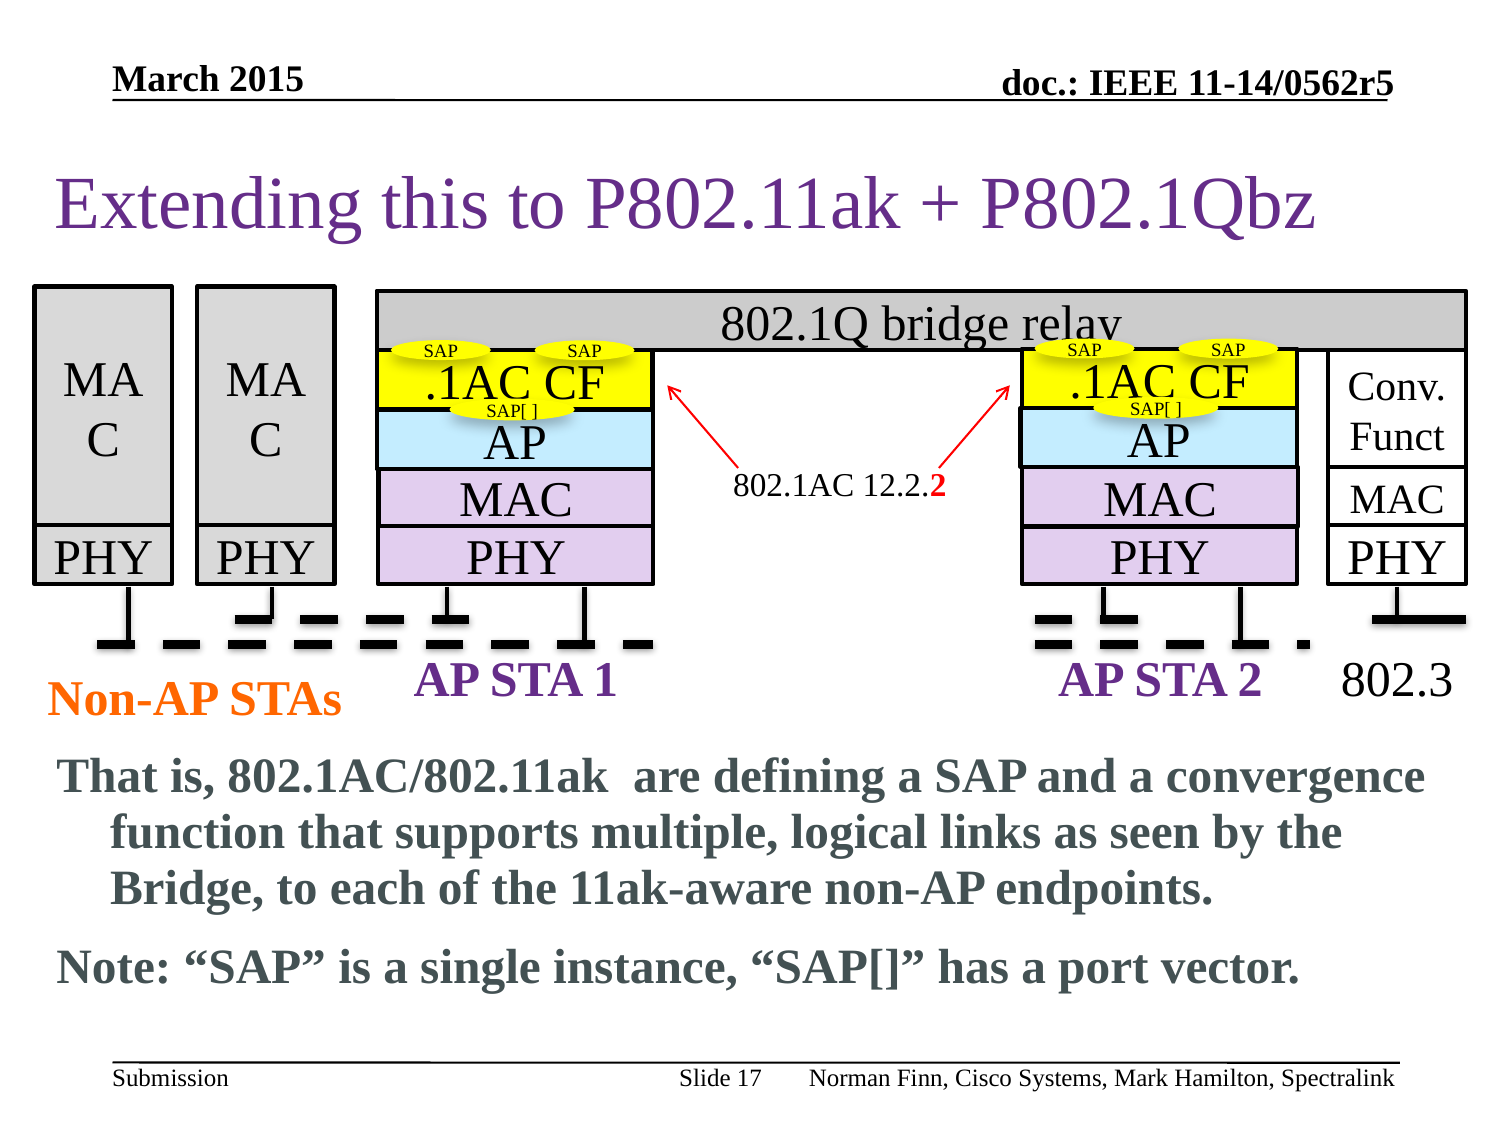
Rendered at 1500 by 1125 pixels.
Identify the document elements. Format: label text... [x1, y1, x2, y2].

text_box 802.3 [1295, 645, 1499, 708]
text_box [938, 385, 1010, 469]
text_box AP STA 2 [1021, 645, 1295, 708]
text_box SAP[ ] [1091, 394, 1221, 421]
text_box Non-AP STAs [27, 661, 362, 730]
text_box PHY [32, 523, 174, 586]
text_box AP STA 1 [376, 652, 655, 708]
text_box PHY [376, 528, 655, 586]
text_box PHY [1326, 523, 1468, 586]
list That is, 802.1AC/802.11ak are defining a SAP and a convergence function that supports multiple, logical links as seen by the Bridge, to each of the 11ak-aware non-AP endpoints. Note: “SAP” is a single instance, “SAP[]” has a port vector. [41, 739, 1449, 1048]
text_box SAP[ ] [447, 396, 577, 423]
text_box AP [1018, 406, 1299, 469]
text_box AP [375, 412, 655, 471]
text_box SAP [1176, 336, 1281, 361]
text_box .1AC CF [375, 348, 655, 412]
text_box MAC [1020, 465, 1300, 529]
text_box MAC [195, 284, 337, 523]
text_box SAP [532, 338, 637, 363]
text_box SAP [1032, 336, 1137, 361]
text_box MAC [32, 284, 174, 523]
text_box PHY [195, 523, 337, 586]
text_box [666, 385, 739, 469]
text_box Extending this to P802.11ak + P802.1Qbz [41, 125, 1451, 251]
text_box PHY [1020, 529, 1299, 586]
text_box .1AC CF [1020, 347, 1299, 410]
text_box SAP [389, 338, 493, 363]
text_box MAC [376, 471, 655, 528]
text_box 802.1Q bridge relay [375, 289, 1468, 352]
text_box 802.1AC 12.2.2 [718, 456, 962, 511]
text_box MAC [1326, 469, 1468, 523]
text_box Conv. Funct [1326, 348, 1468, 469]
